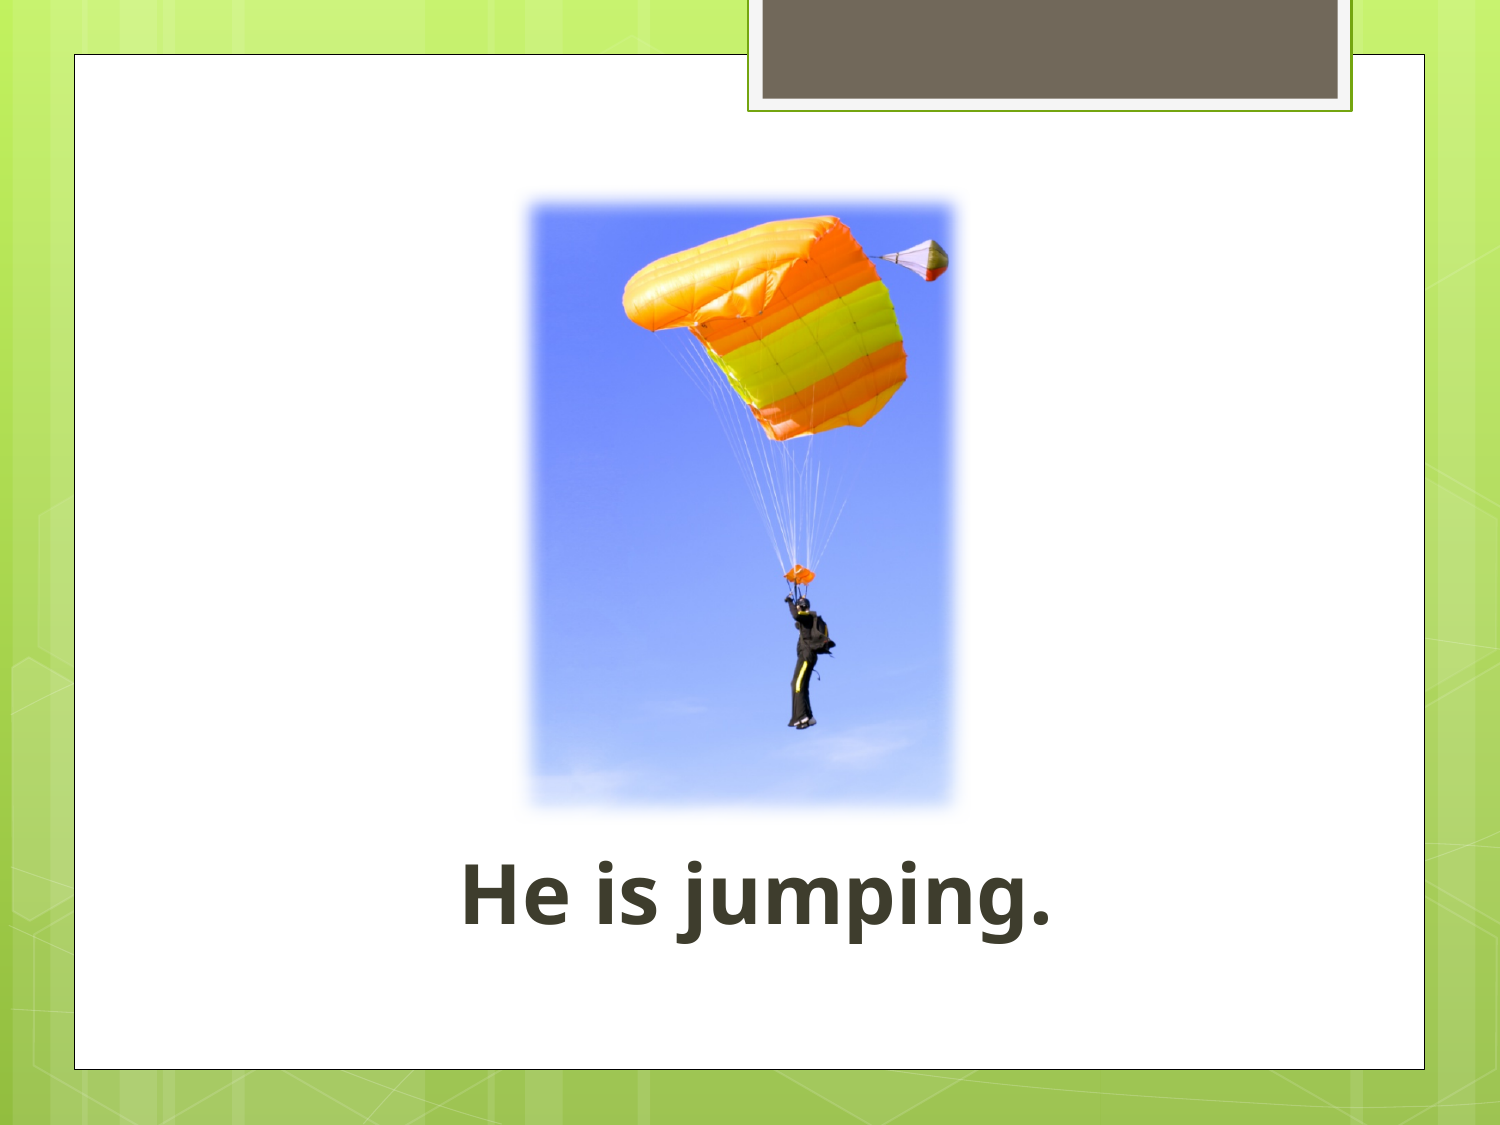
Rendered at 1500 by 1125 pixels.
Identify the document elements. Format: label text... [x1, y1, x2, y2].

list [512, 184, 972, 826]
text_box He is jumping. [187, 833, 1325, 949]
